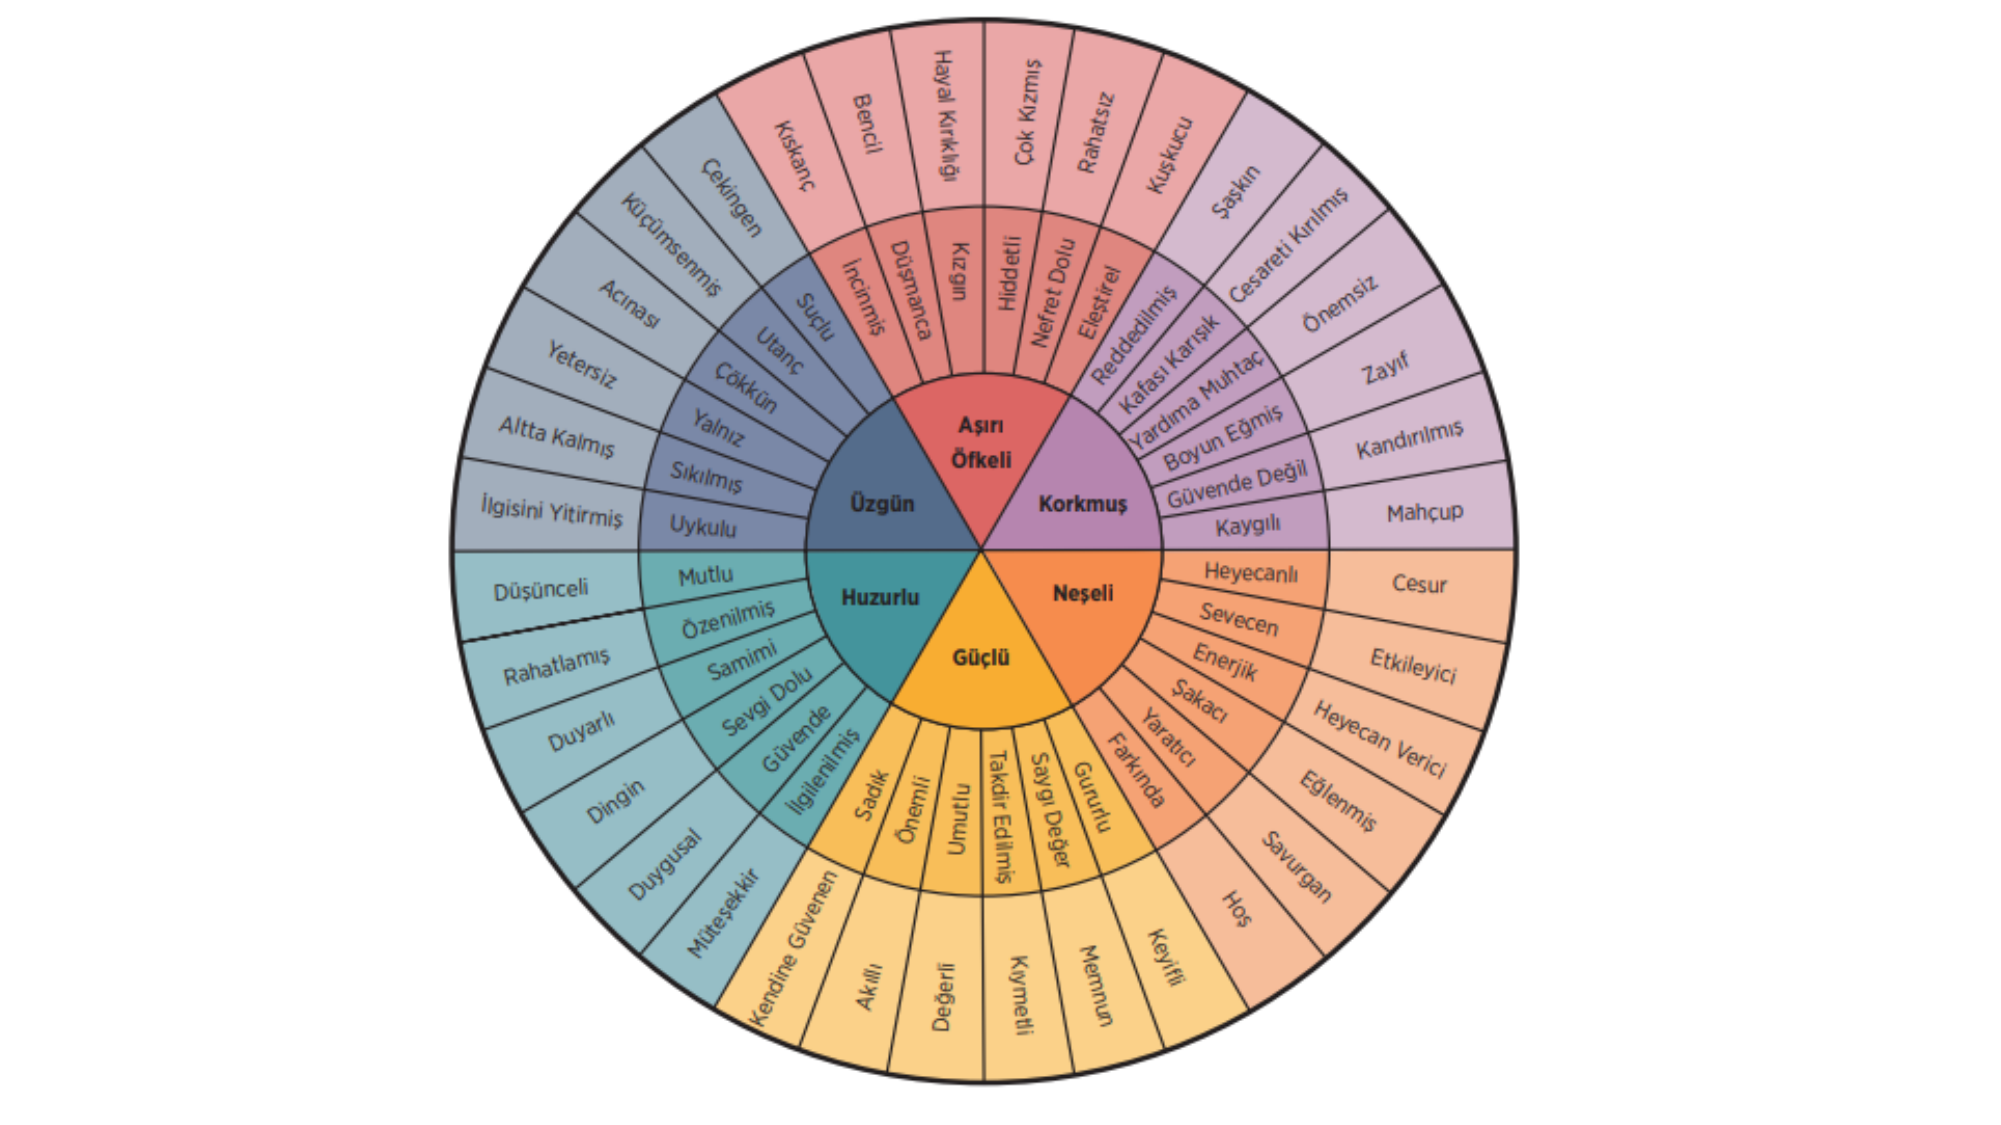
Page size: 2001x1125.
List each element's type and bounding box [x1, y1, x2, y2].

picture [359, 0, 1583, 1102]
